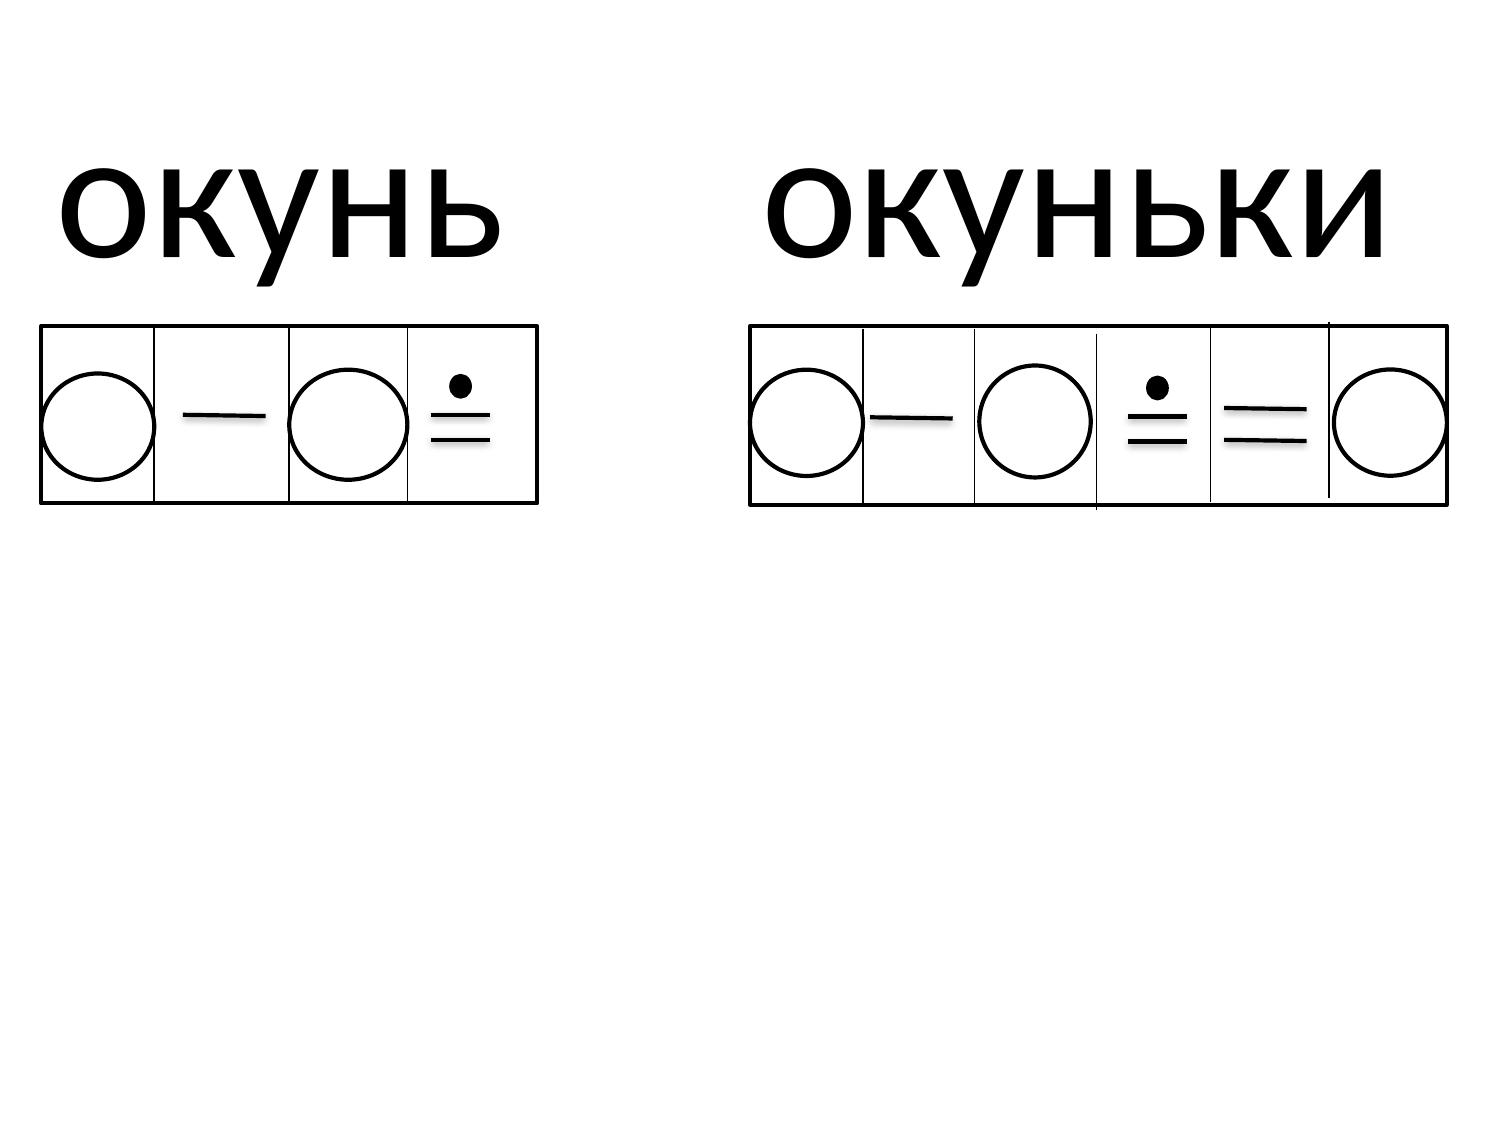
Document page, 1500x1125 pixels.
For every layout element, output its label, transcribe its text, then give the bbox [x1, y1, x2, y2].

text_box [39, 371, 149, 482]
text_box [39, 324, 539, 505]
text_box [748, 324, 1449, 507]
text_box [747, 367, 858, 479]
text_box окунь [41, 66, 538, 301]
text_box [1127, 377, 1188, 442]
text_box [293, 367, 403, 482]
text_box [430, 375, 491, 441]
text_box [979, 363, 1092, 480]
text_box [1334, 367, 1450, 478]
text_box окуньки [746, 66, 1444, 301]
